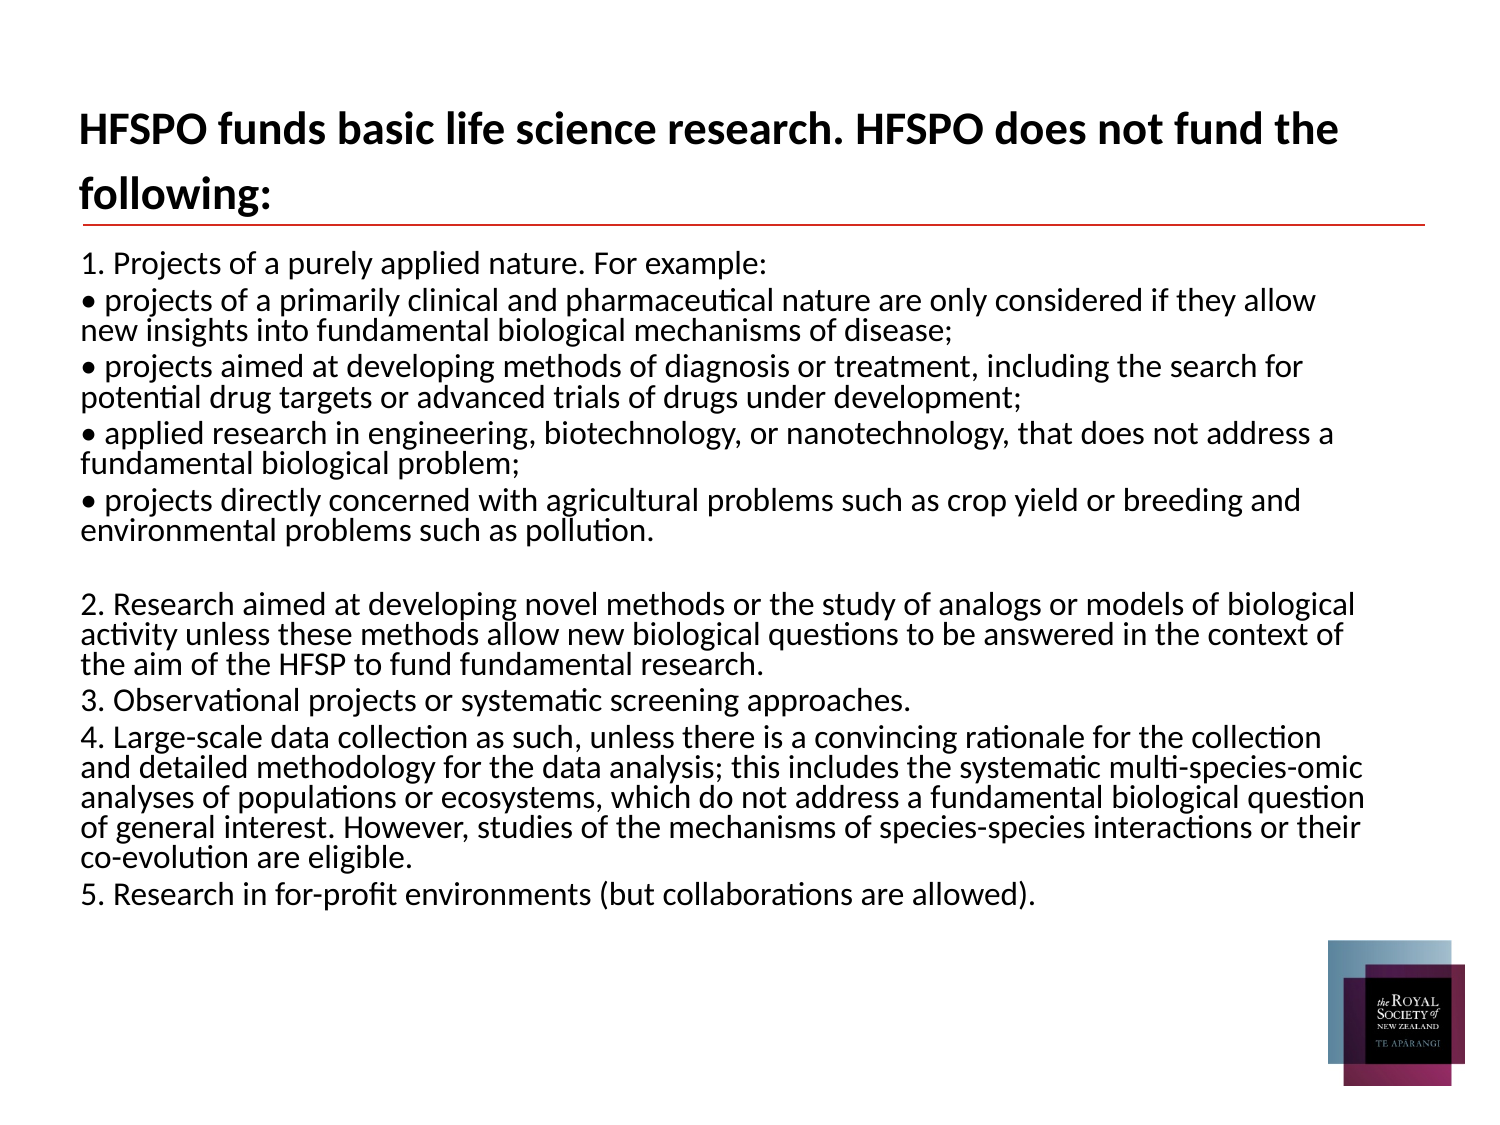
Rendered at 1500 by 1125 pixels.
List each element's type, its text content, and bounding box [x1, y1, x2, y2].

picture [1328, 940, 1465, 1086]
list 1. Projects of a purely applied nature. For example: • projects of a primarily clinical and pharmaceutical nature are only considered if they allow new insights into fundamental biological mechanisms of disease; • projects aimed at developing methods of diagnosis or treatment, including the search for potential drug targets or advanced trials of drugs under development; • applied research in engineering, biotechnology, or nanotechnology, that does not address a fundamental biological problem; • projects directly concerned with agricultural problems such as crop yield or breeding and environmental problems such as pollution. 2. Research aimed at developing novel methods or the study of analogs or models of biological activity unless these methods allow new biological questions to be answered in the context of the aim of the HFSP to fund fundamental research. 3. Observational projects or systematic screening approaches. 4. Large-scale data collection as such, unless there is a convincing rationale for the collection and detailed methodology for the data analysis; this includes the systematic multi-species-omic analyses of populations or ecosystems, which do not address a fundamental biological question of general interest. However, studies of the mechanisms of species-species interactions or their co-evolution are eligible. 5. Research in for-profit environments (but collaborations are allowed). [65, 243, 1388, 1032]
title HFSPO funds basic life science research. HFSPO does not fund the following: [64, 80, 1414, 227]
